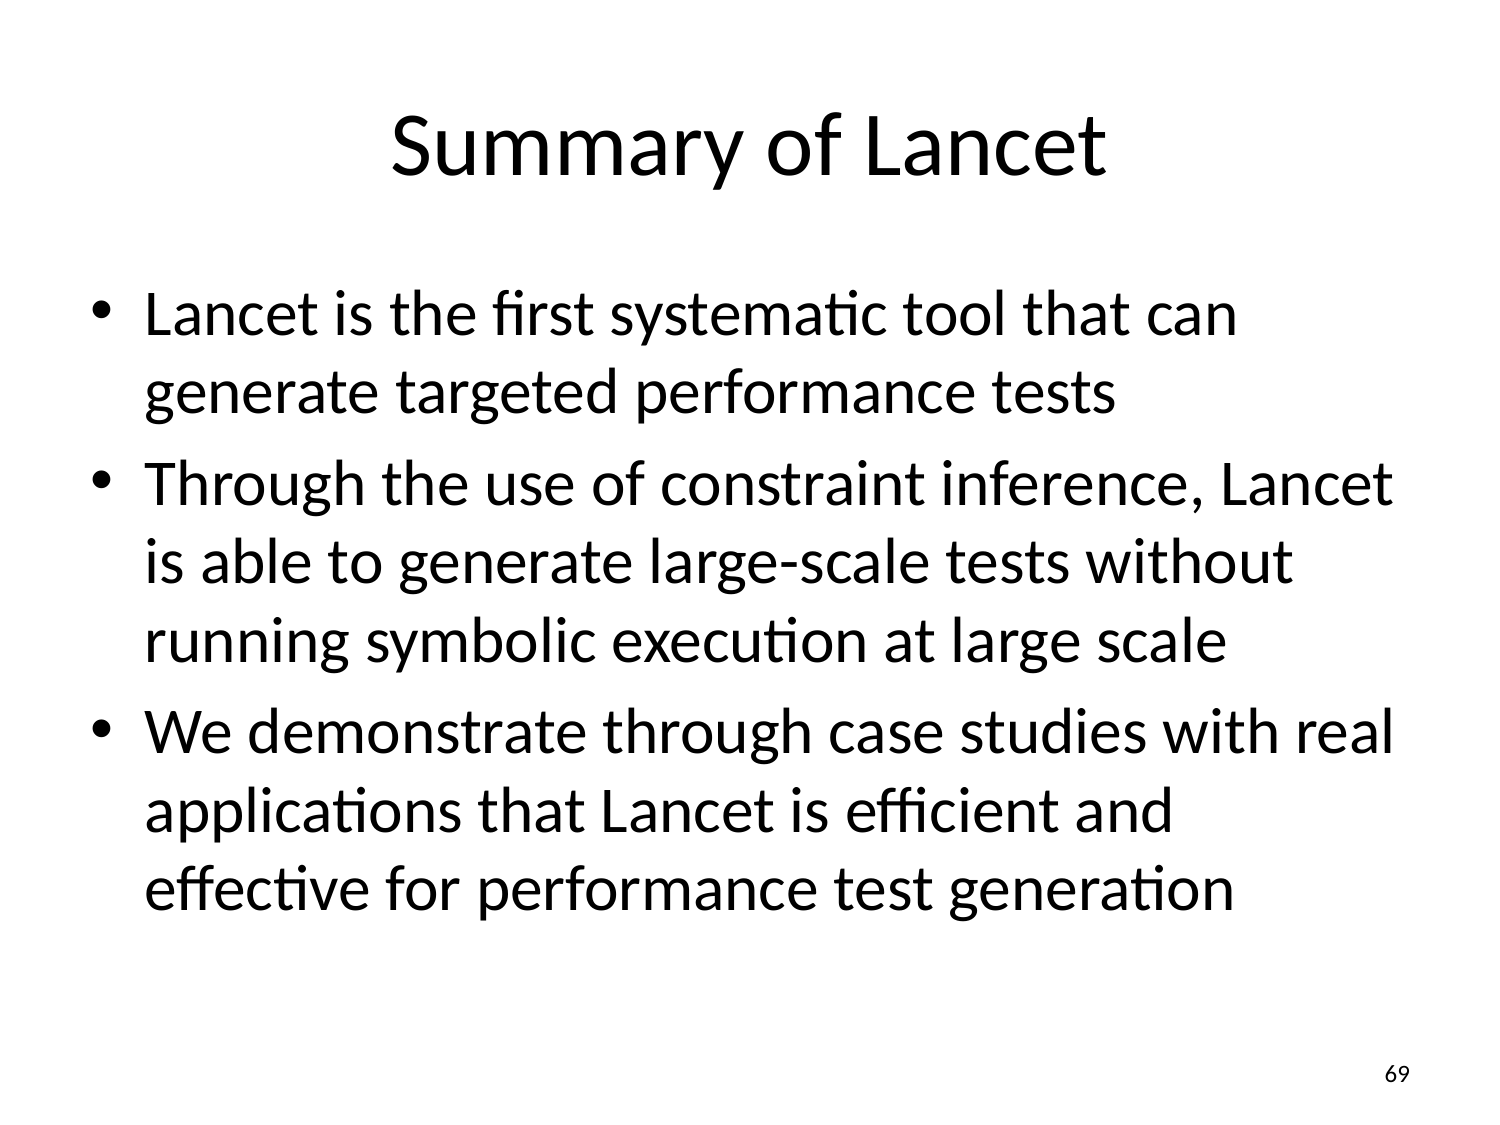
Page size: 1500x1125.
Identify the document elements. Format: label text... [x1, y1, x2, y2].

list Lancet is the first systematic tool that can generate targeted performance tests Through the use of constraint inference, Lancet is able to generate large-scale tests without running symbolic execution at large scale We demonstrate through case studies with real applications that Lancet is efficient and effective for performance test generation [75, 262, 1425, 1005]
title Summary of Lancet [75, 45, 1425, 233]
slide_number 69 [1074, 1042, 1425, 1103]
